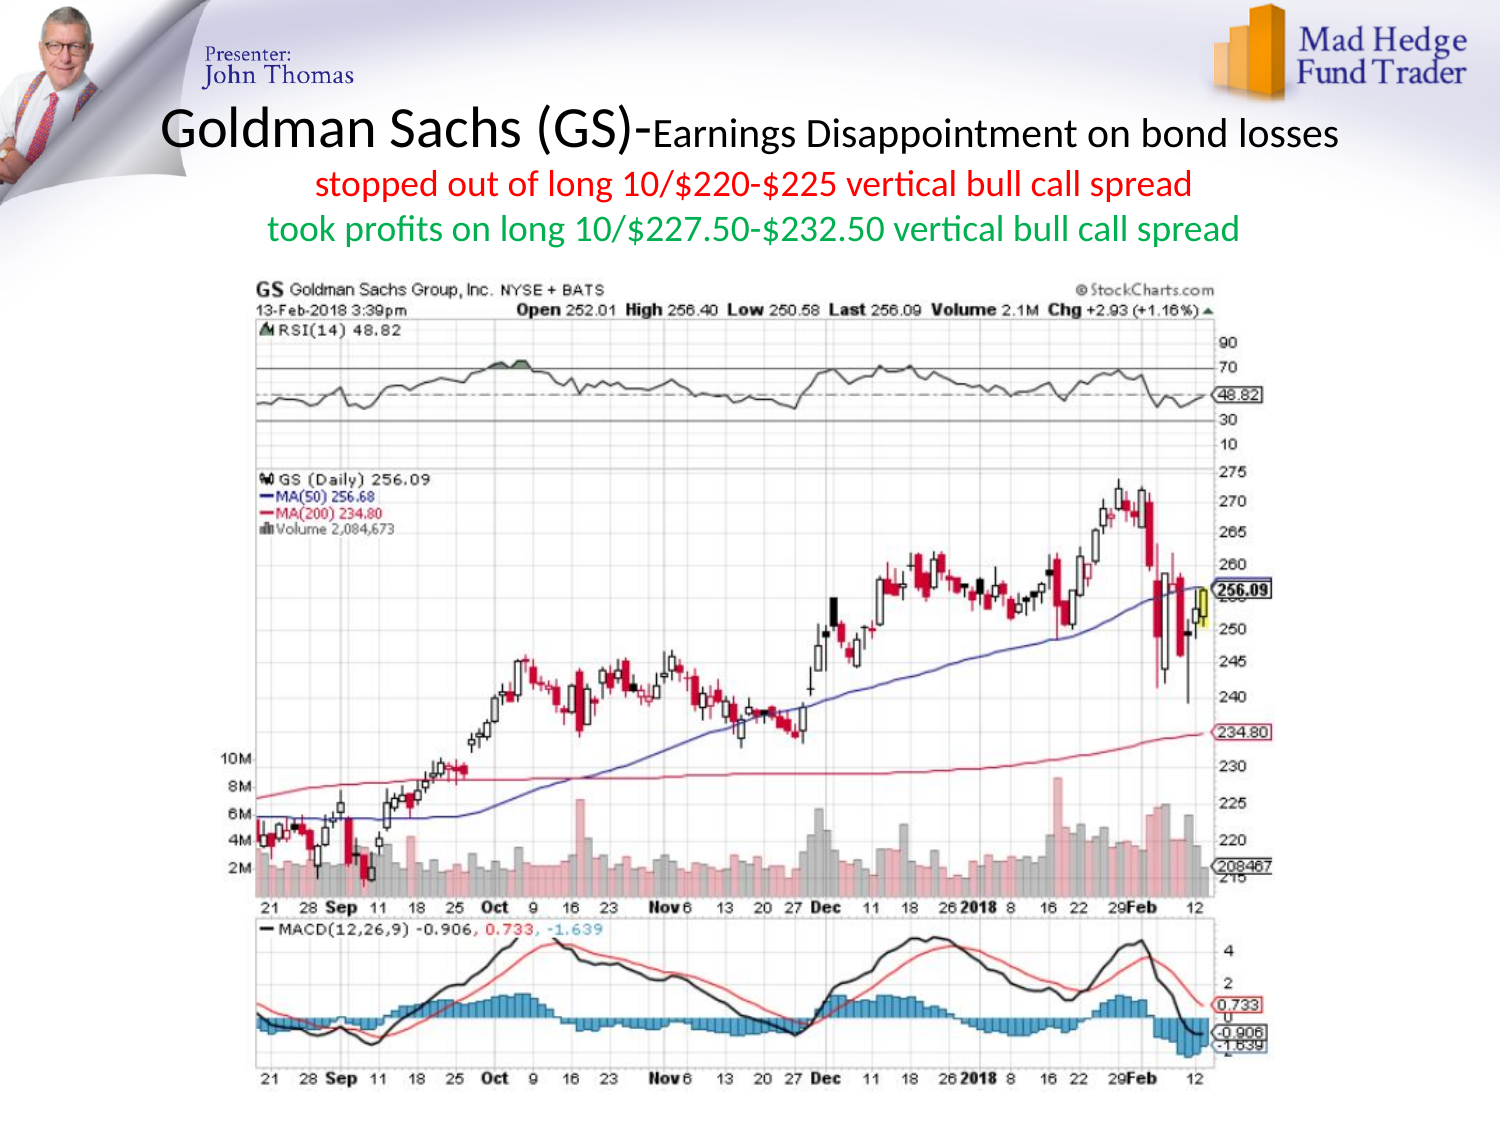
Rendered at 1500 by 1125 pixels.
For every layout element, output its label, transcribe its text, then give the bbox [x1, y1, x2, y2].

title Goldman Sachs (GS)-Earnings Disappointment on bond losses stopped out of long 10/$220-$225 vertical bull call spread took profits on long 10/$227.50-$232.50 vertical bull call spread [75, 62, 1425, 275]
picture [0, 0, 1500, 1093]
